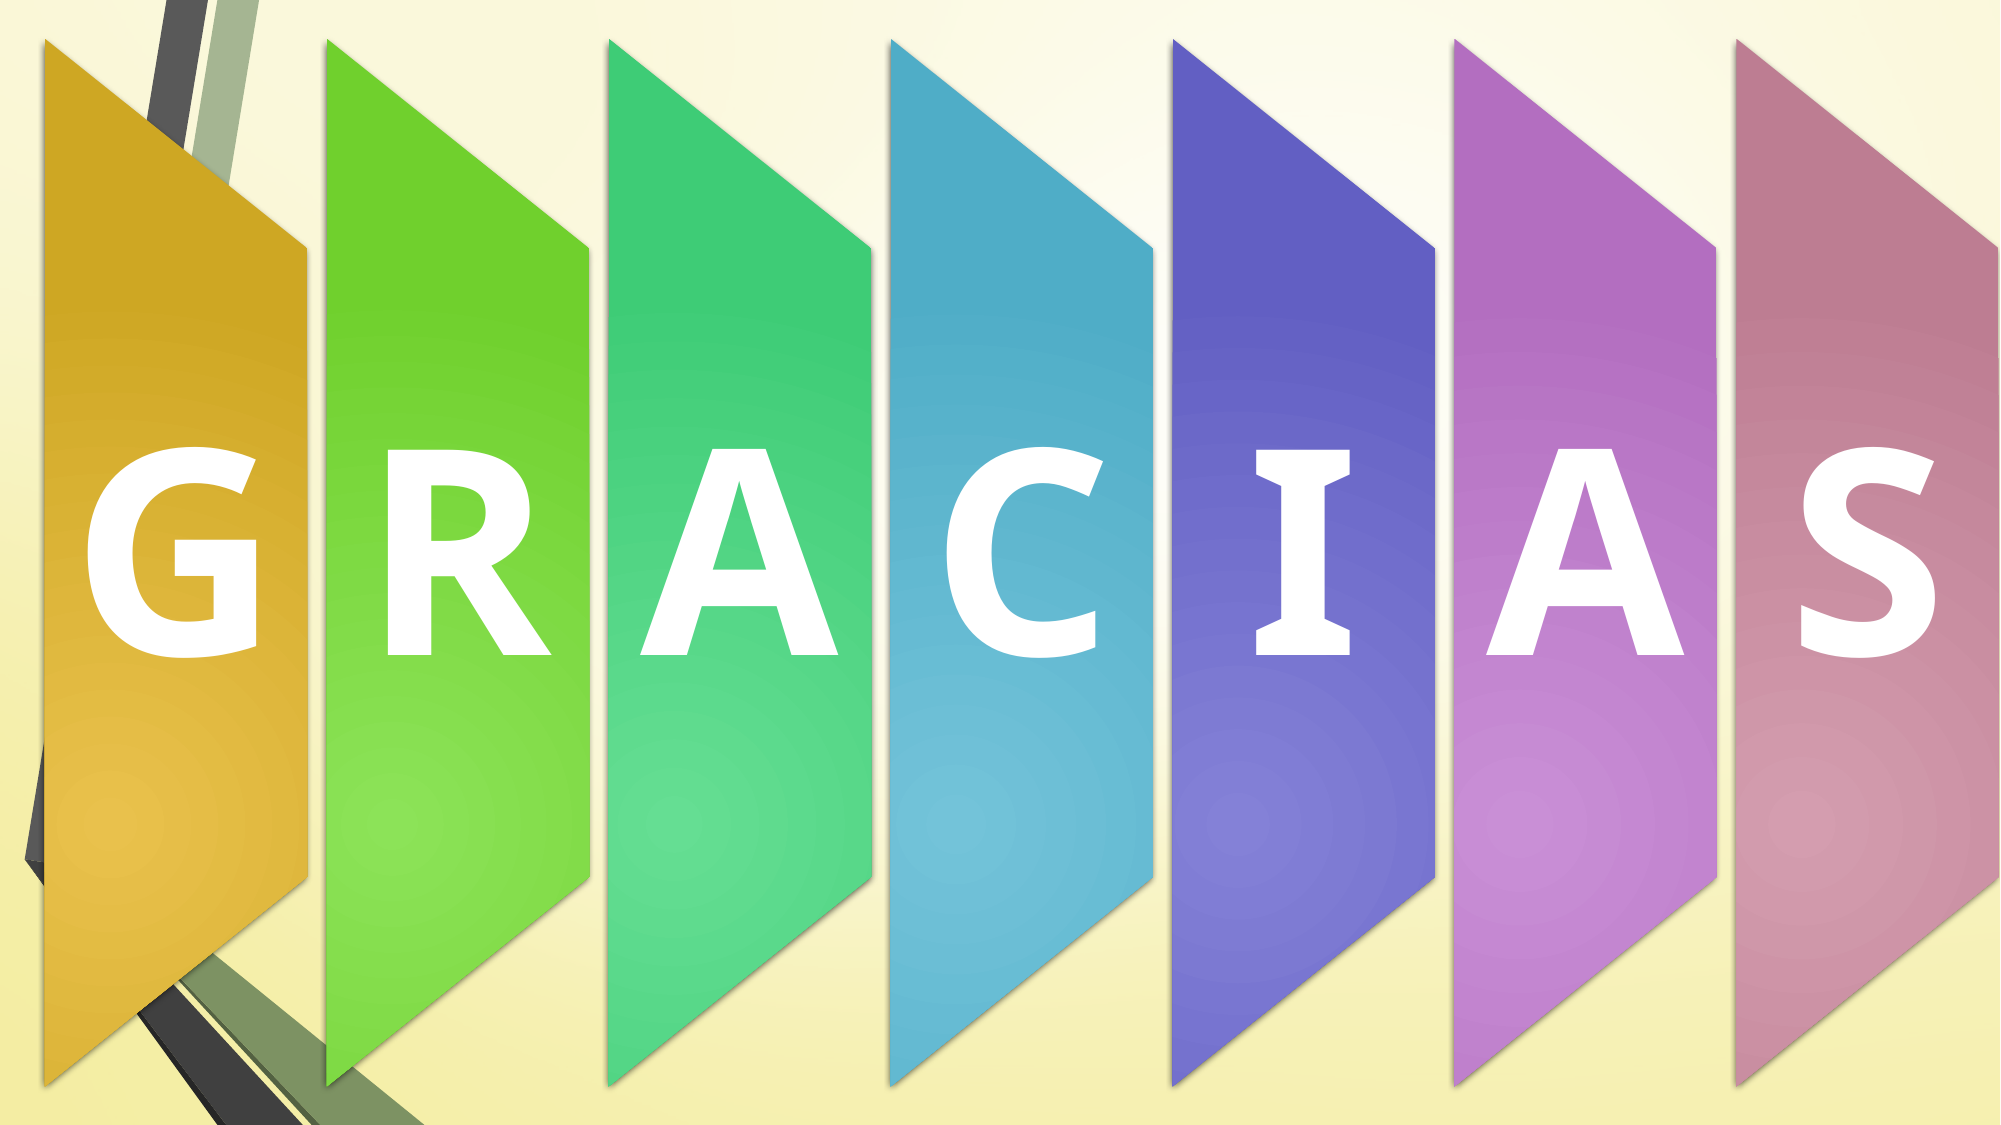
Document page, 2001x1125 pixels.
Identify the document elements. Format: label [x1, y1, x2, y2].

list [43, 38, 2000, 1087]
